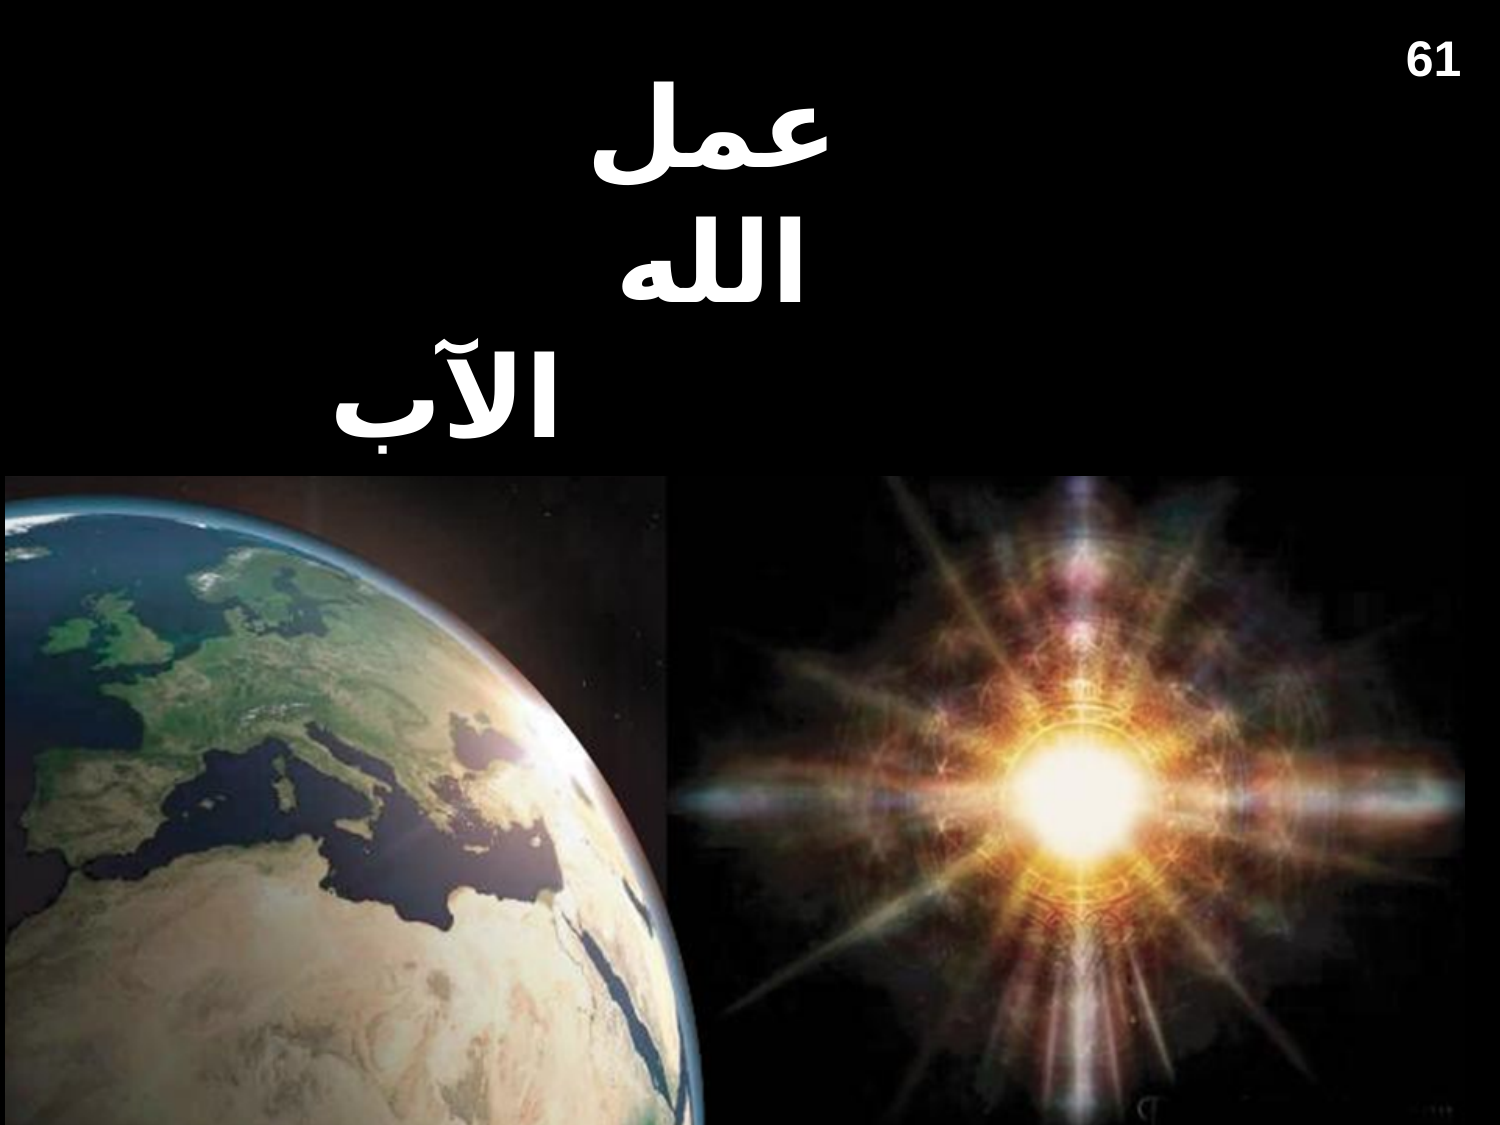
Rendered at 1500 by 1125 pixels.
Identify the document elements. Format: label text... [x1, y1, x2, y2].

text_box 61 [1309, 18, 1476, 94]
picture [5, 476, 1465, 1125]
title عمل الله الآب [38, 0, 856, 474]
